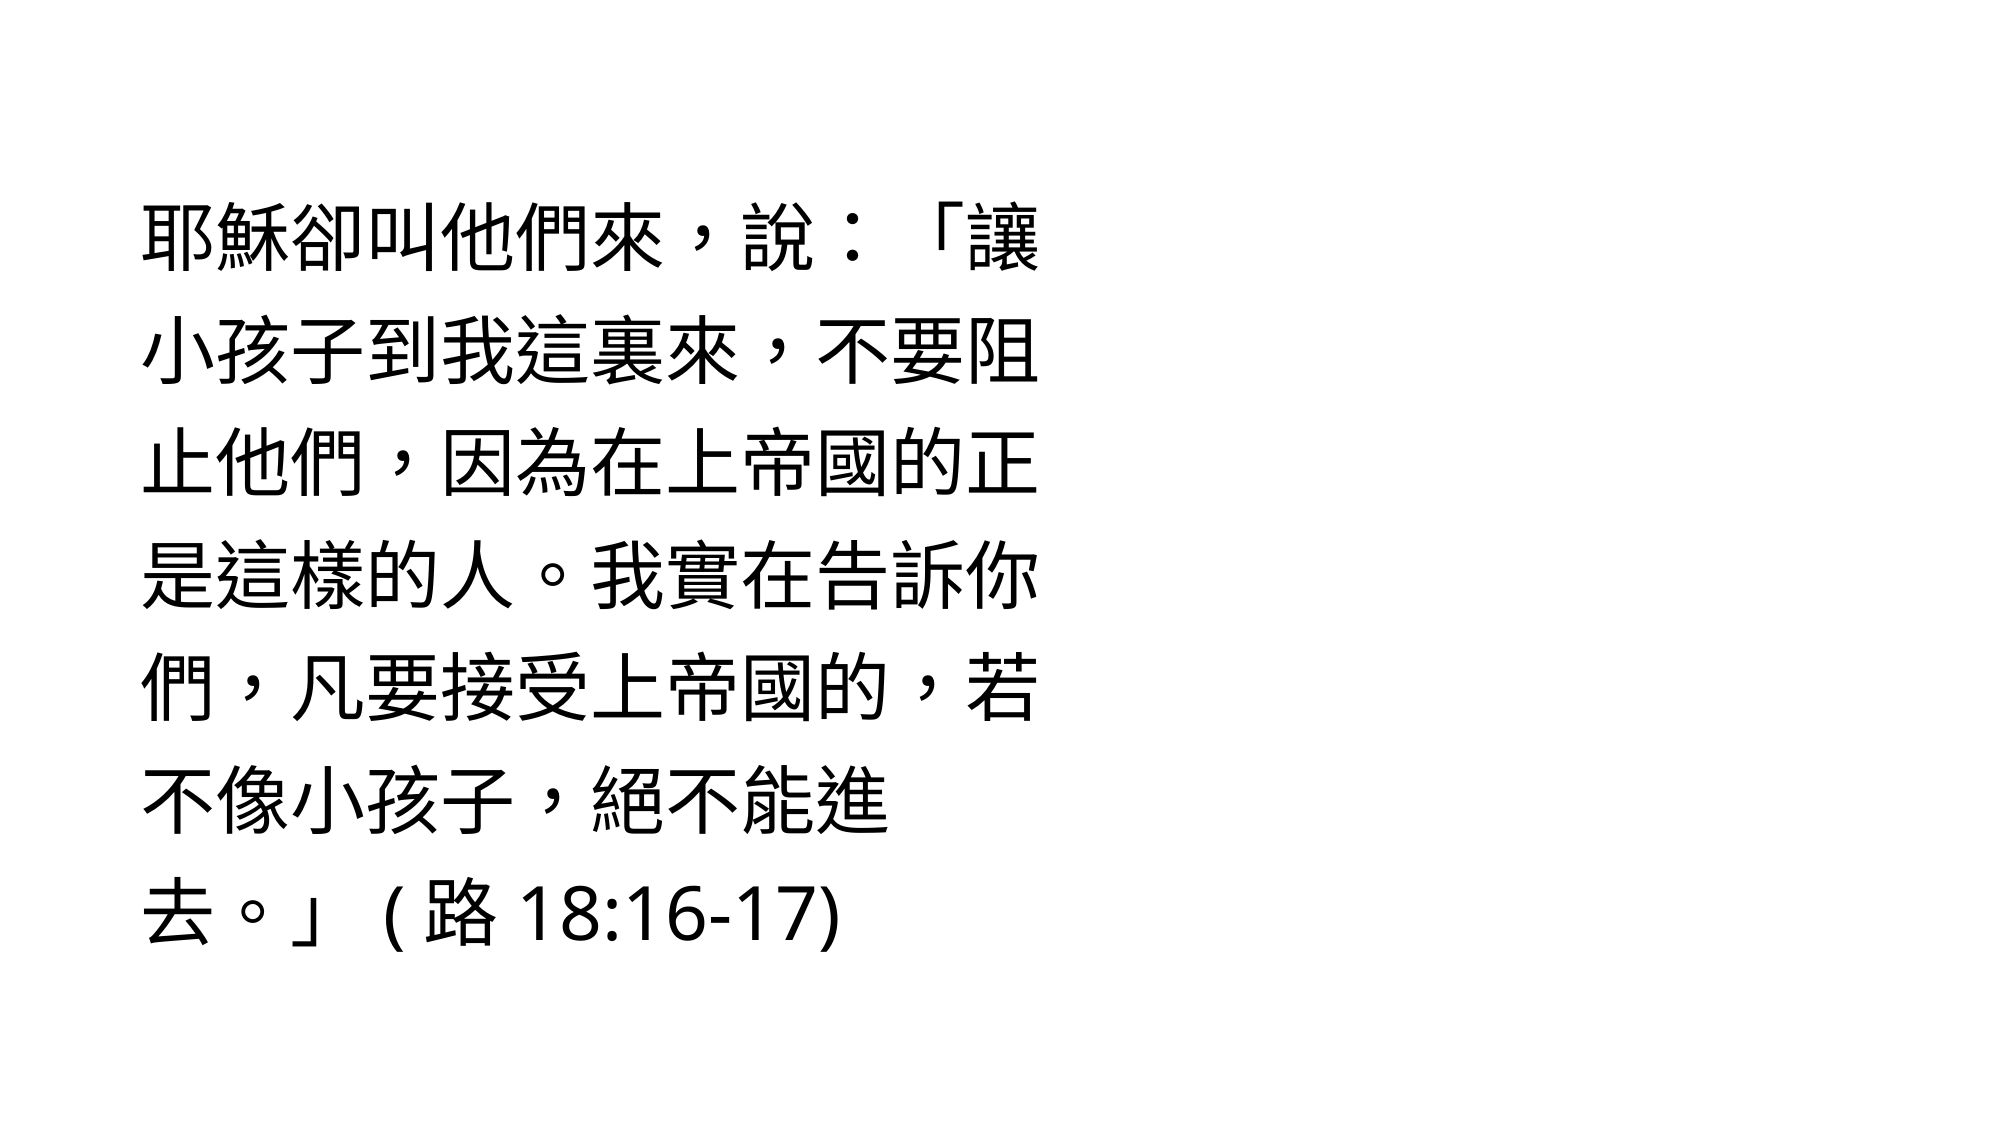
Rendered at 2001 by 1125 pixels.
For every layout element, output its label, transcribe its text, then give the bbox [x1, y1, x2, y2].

text_box 耶穌卻叫他們來，說：「讓小孩子到我這裏來，不要阻止他們，因為在上帝國的正是這樣的人。我實在告訴你們，凡要接受上帝國的，若不像小孩子，絕不能進去。」(路18:16-17) [125, 160, 1083, 964]
